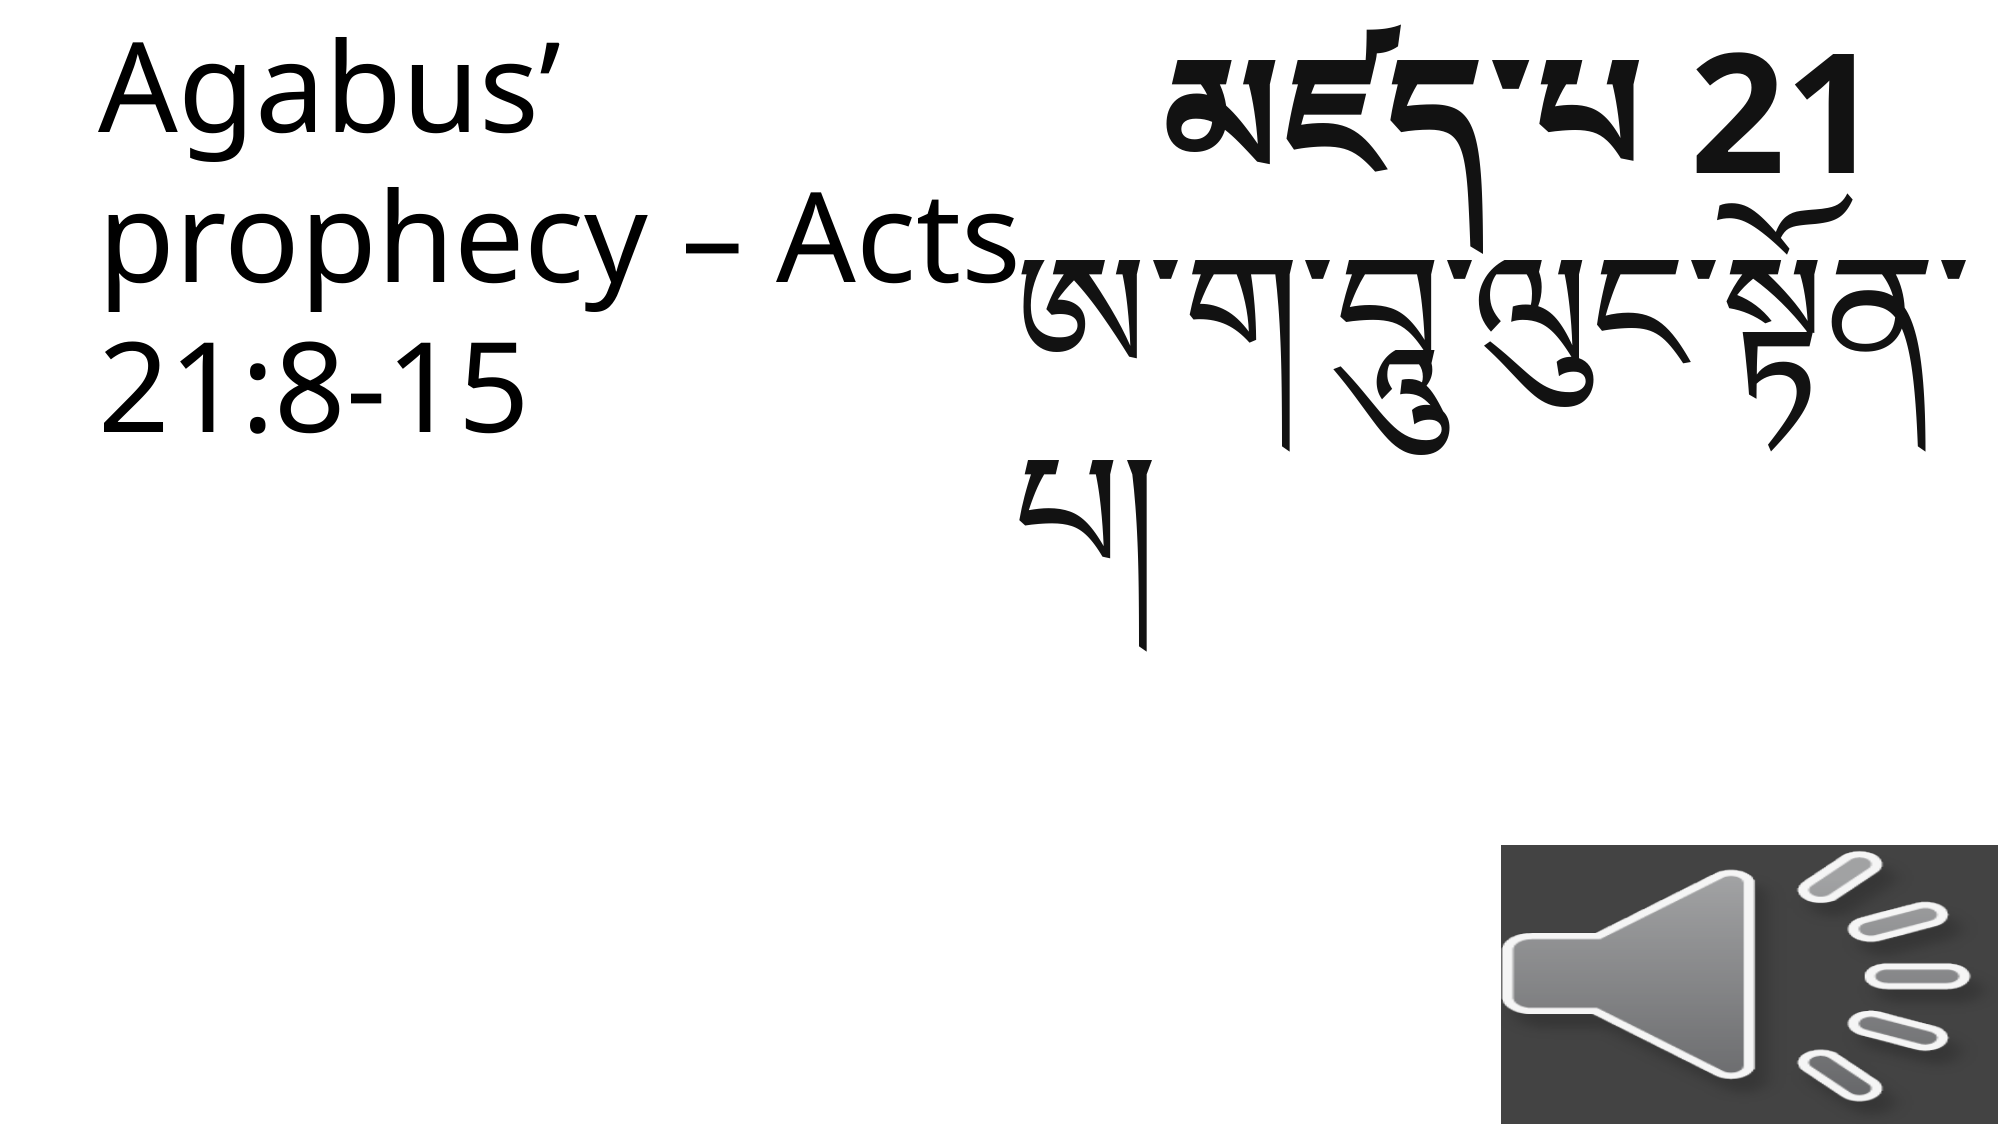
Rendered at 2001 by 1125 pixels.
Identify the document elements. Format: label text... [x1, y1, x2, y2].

text_box Agabus’ prophecy – Acts 21:8-15 [83, 0, 1039, 1076]
picture [1500, 843, 2000, 1125]
text_box མཛད་པ 21 ཨ་ག་བཱུ་ལུང་སྟོན་པ། [999, 0, 2000, 1125]
